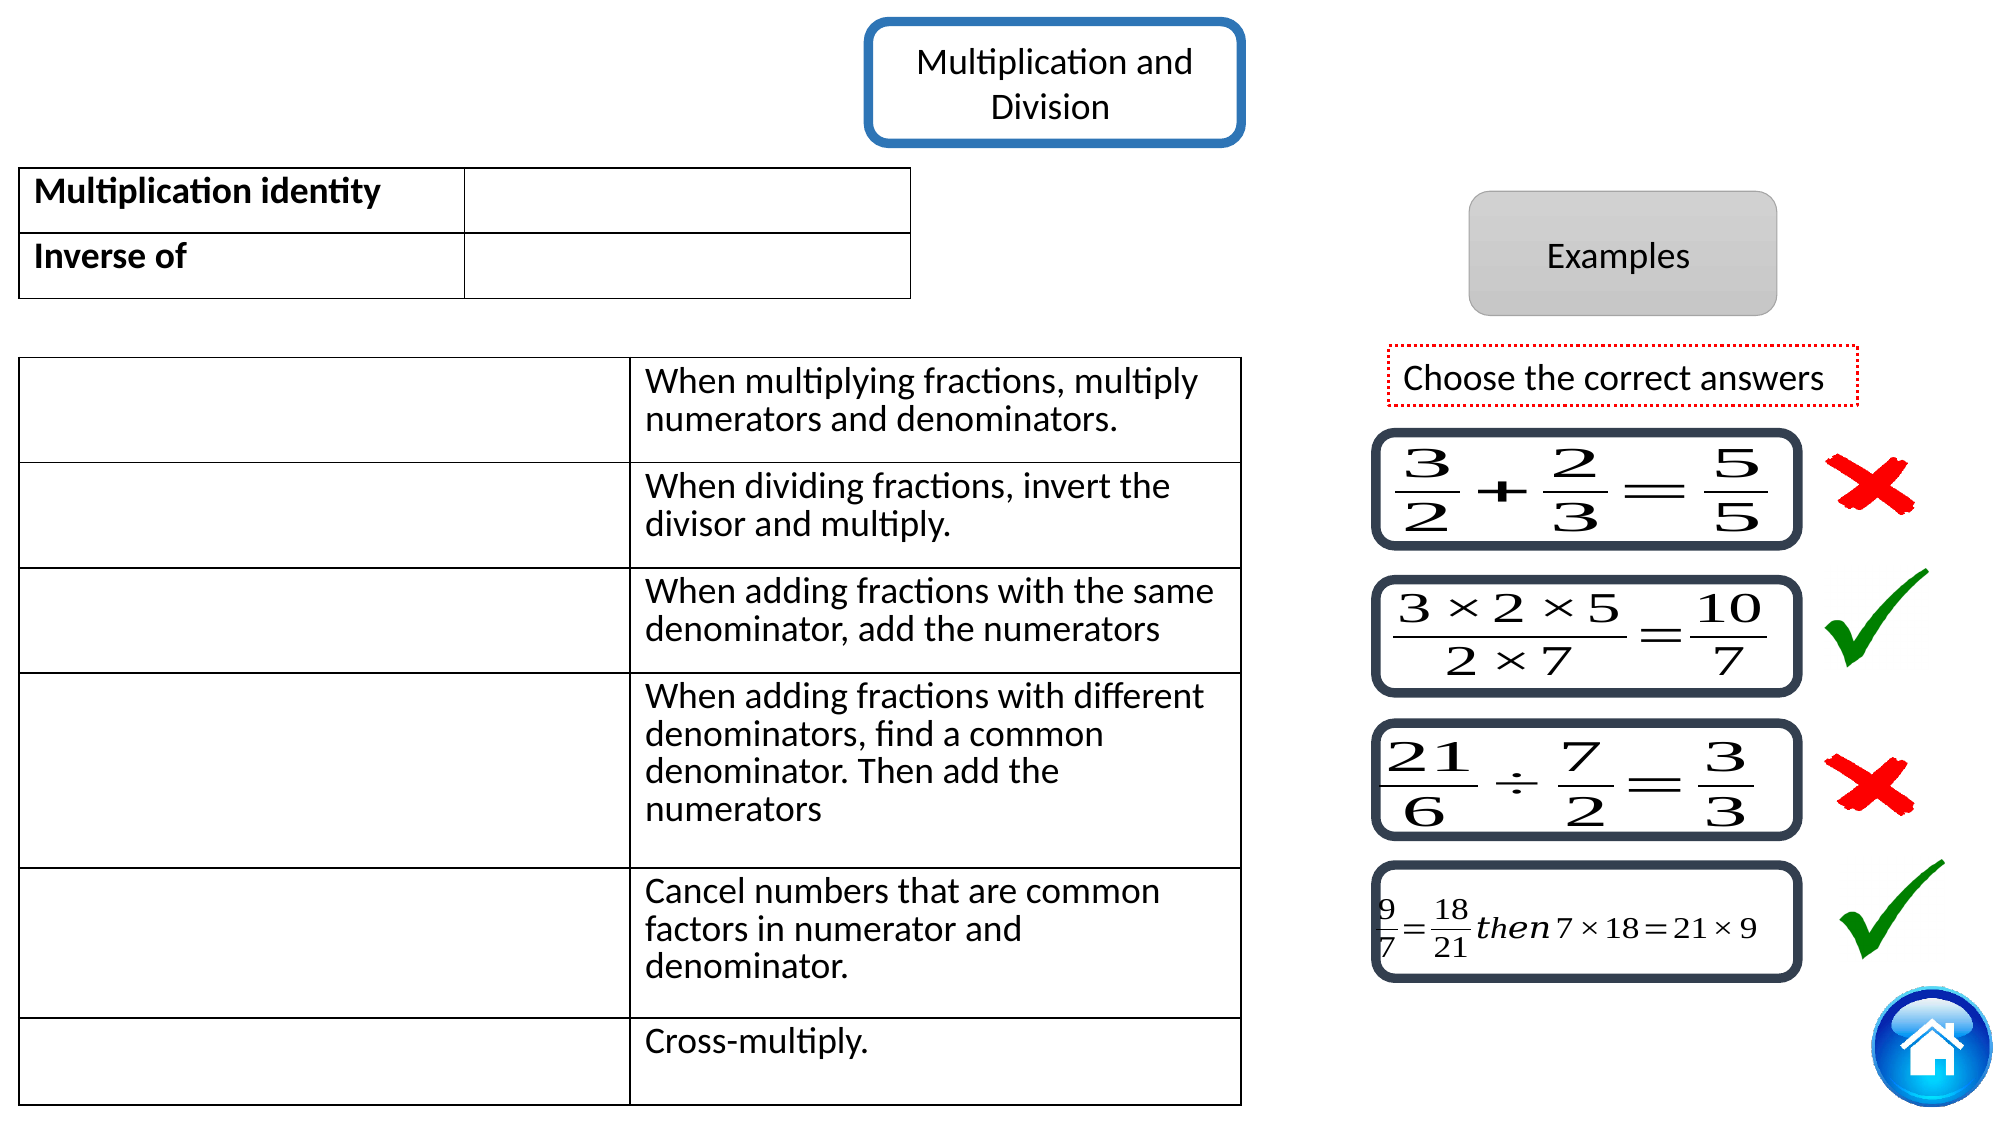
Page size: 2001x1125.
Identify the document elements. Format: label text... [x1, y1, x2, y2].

picture [1810, 447, 1943, 524]
picture [1867, 978, 1996, 1115]
text_box Examples [1468, 190, 1778, 317]
picture [1824, 565, 1929, 671]
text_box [1375, 579, 1798, 693]
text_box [1373, 723, 1798, 838]
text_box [868, 21, 1242, 144]
picture [1839, 856, 1945, 962]
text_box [1375, 432, 1798, 546]
picture [1809, 747, 1943, 824]
text_box Choose the correct answers [1388, 345, 1858, 406]
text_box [1373, 865, 1798, 979]
